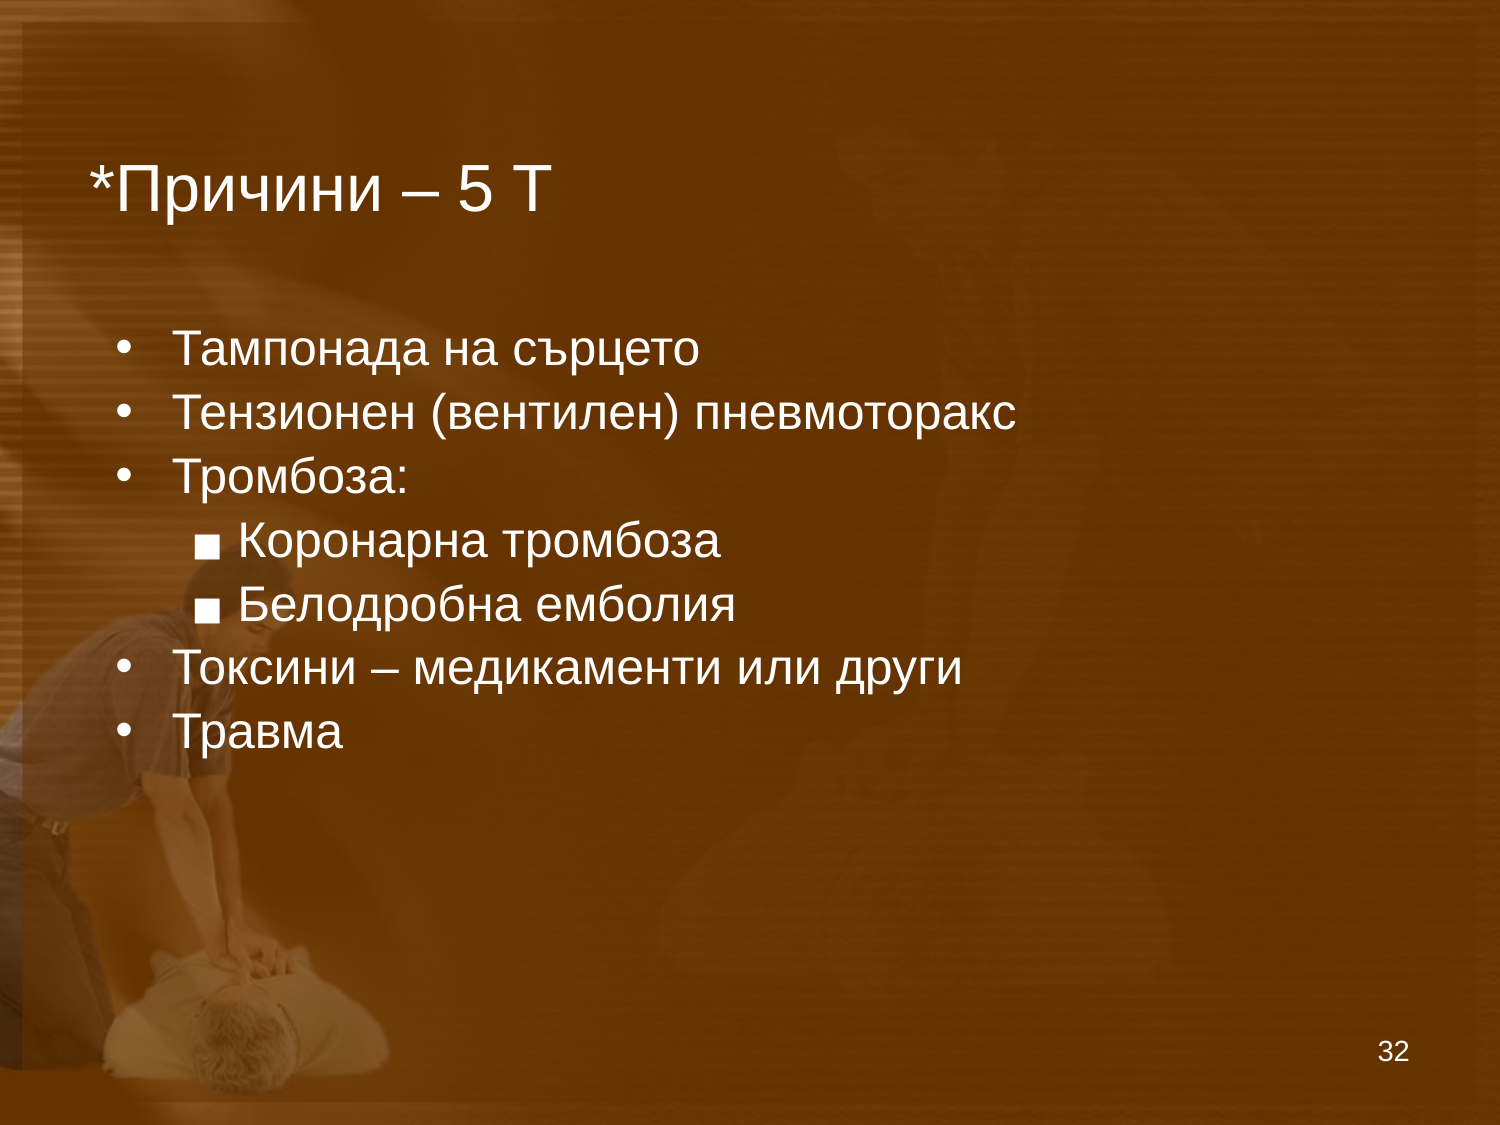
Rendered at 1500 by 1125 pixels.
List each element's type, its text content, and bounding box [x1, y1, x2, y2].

picture [0, 0, 1500, 1125]
list Тампонада на сърцето Тензионен (вентилен) пневмоторакс Тромбоза: Коронарна тромбоза Белодробна емболия Токсини – медикаменти или други Травма [100, 314, 1437, 906]
slide_number 32 [1074, 1024, 1425, 1103]
title *Причини – 5 Т [74, 45, 1425, 233]
